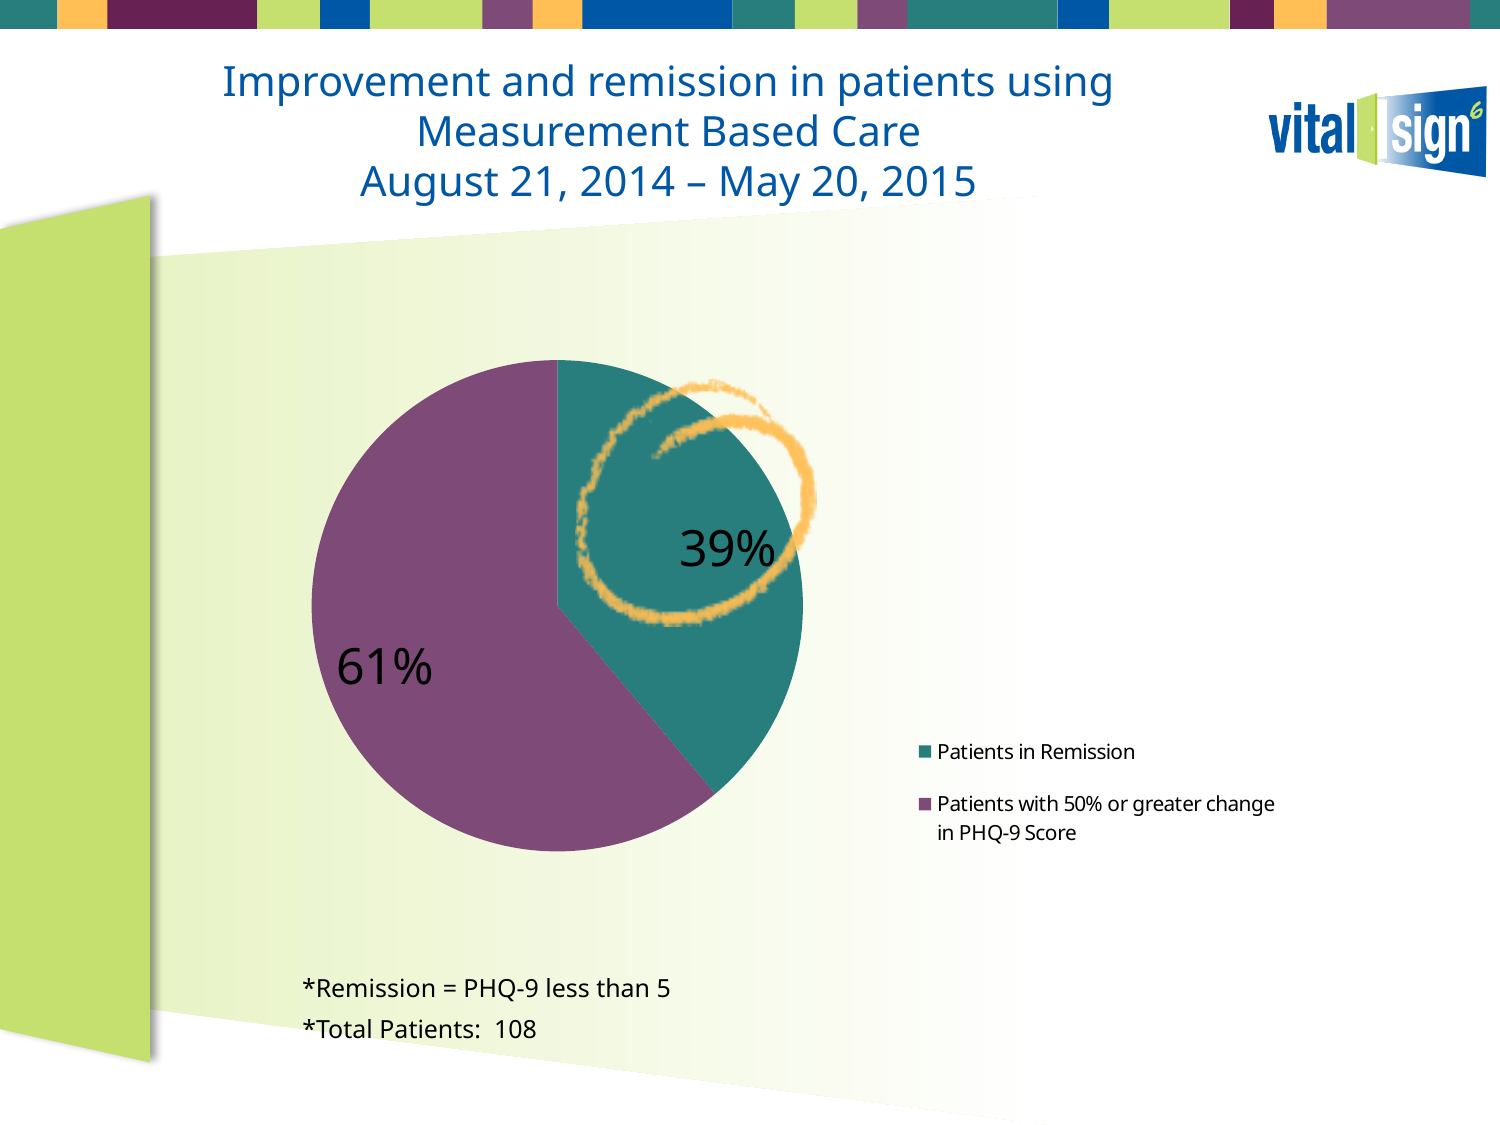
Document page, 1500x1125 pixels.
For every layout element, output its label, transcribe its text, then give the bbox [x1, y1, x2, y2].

picture [1263, 83, 1488, 180]
text_box *Total Patients: 108 [287, 1014, 638, 1051]
chart [224, 262, 1326, 1006]
title Improvement and remission in patients using Measurement Based Care August 21, 2014 – May 20, 2015 [75, 29, 1263, 230]
picture [574, 378, 817, 627]
